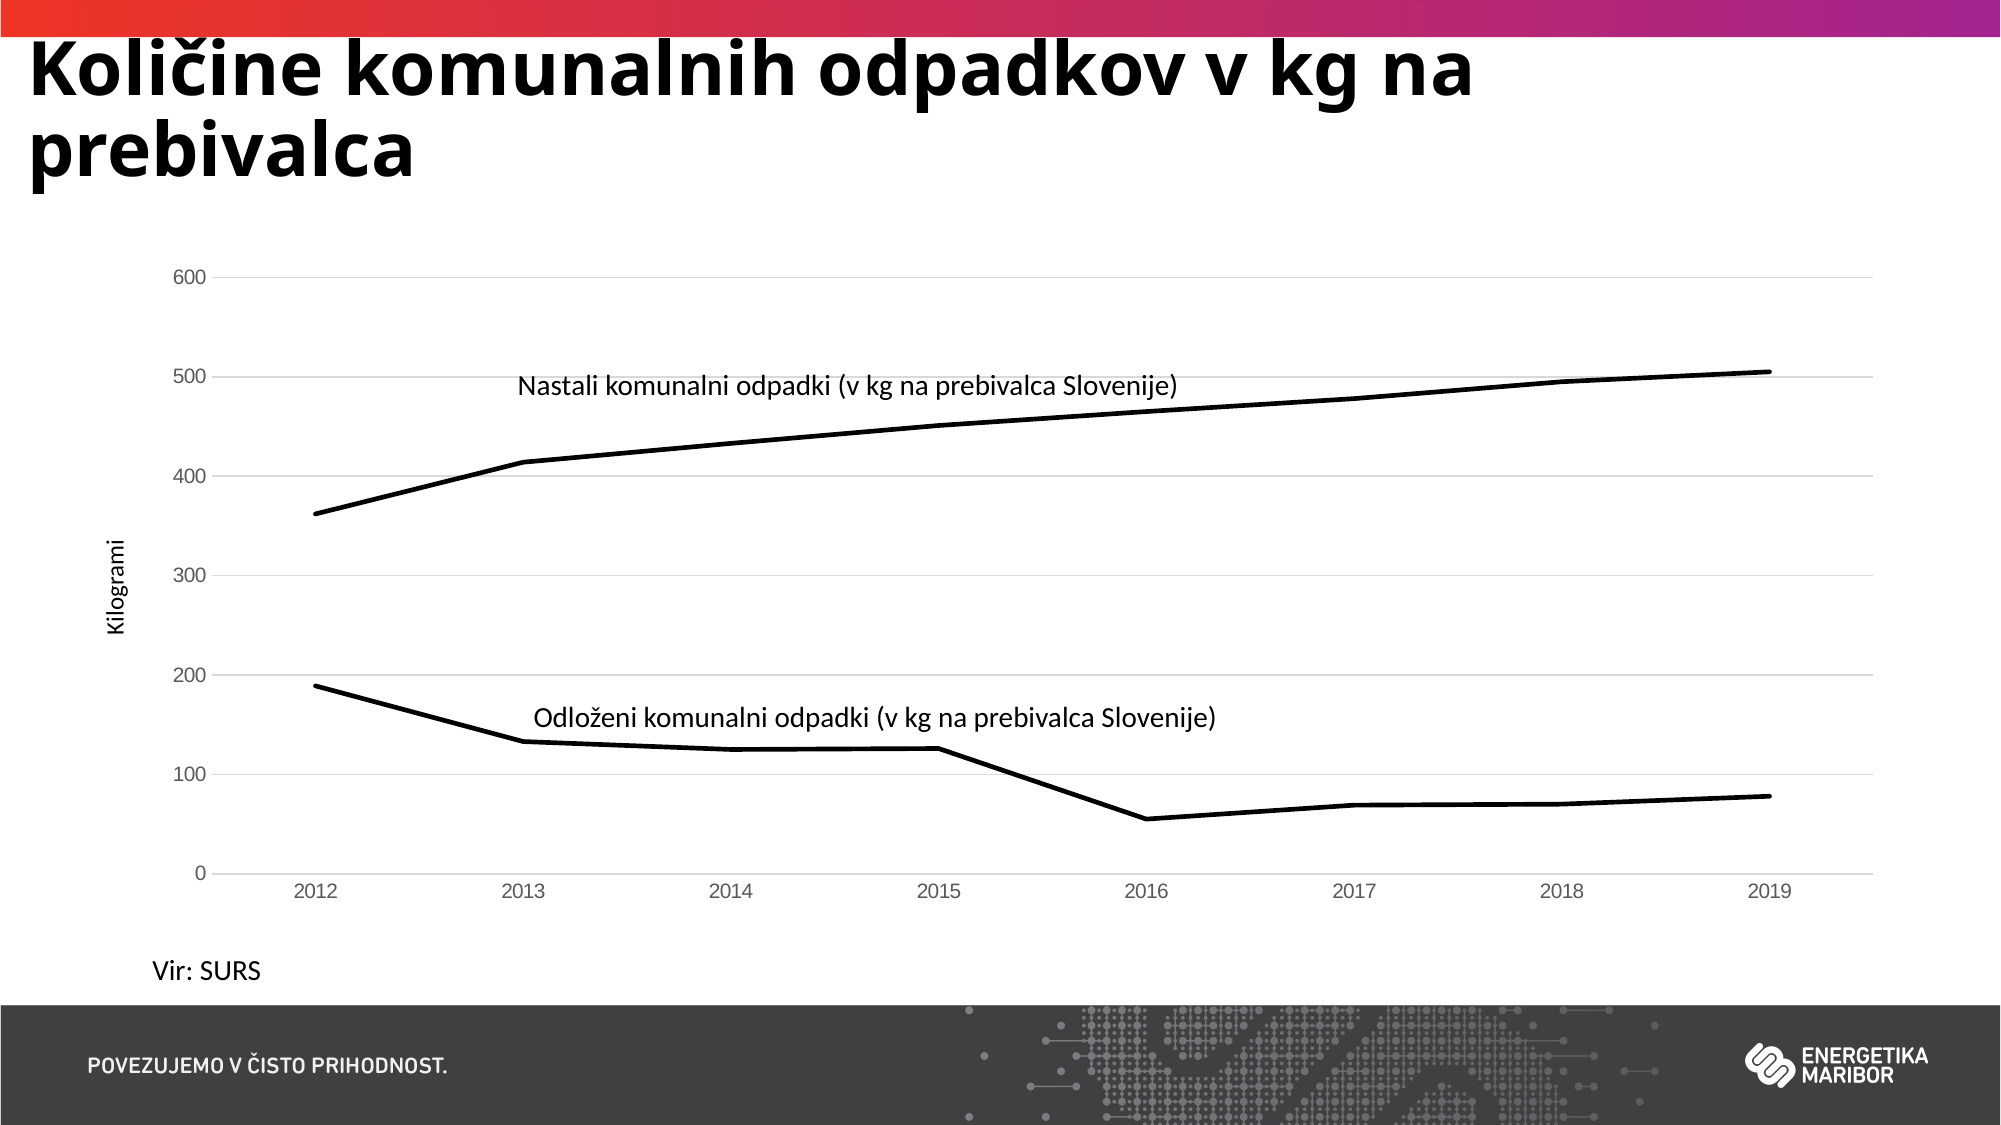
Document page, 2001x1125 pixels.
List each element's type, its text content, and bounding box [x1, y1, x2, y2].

text_box Vir: SURS [137, 943, 331, 994]
picture [0, 0, 2001, 1125]
title Količine komunalnih odpadkov v kg na prebivalca [12, 2, 1738, 221]
text_box Kilogrami [91, 276, 136, 893]
chart [137, 252, 1909, 917]
